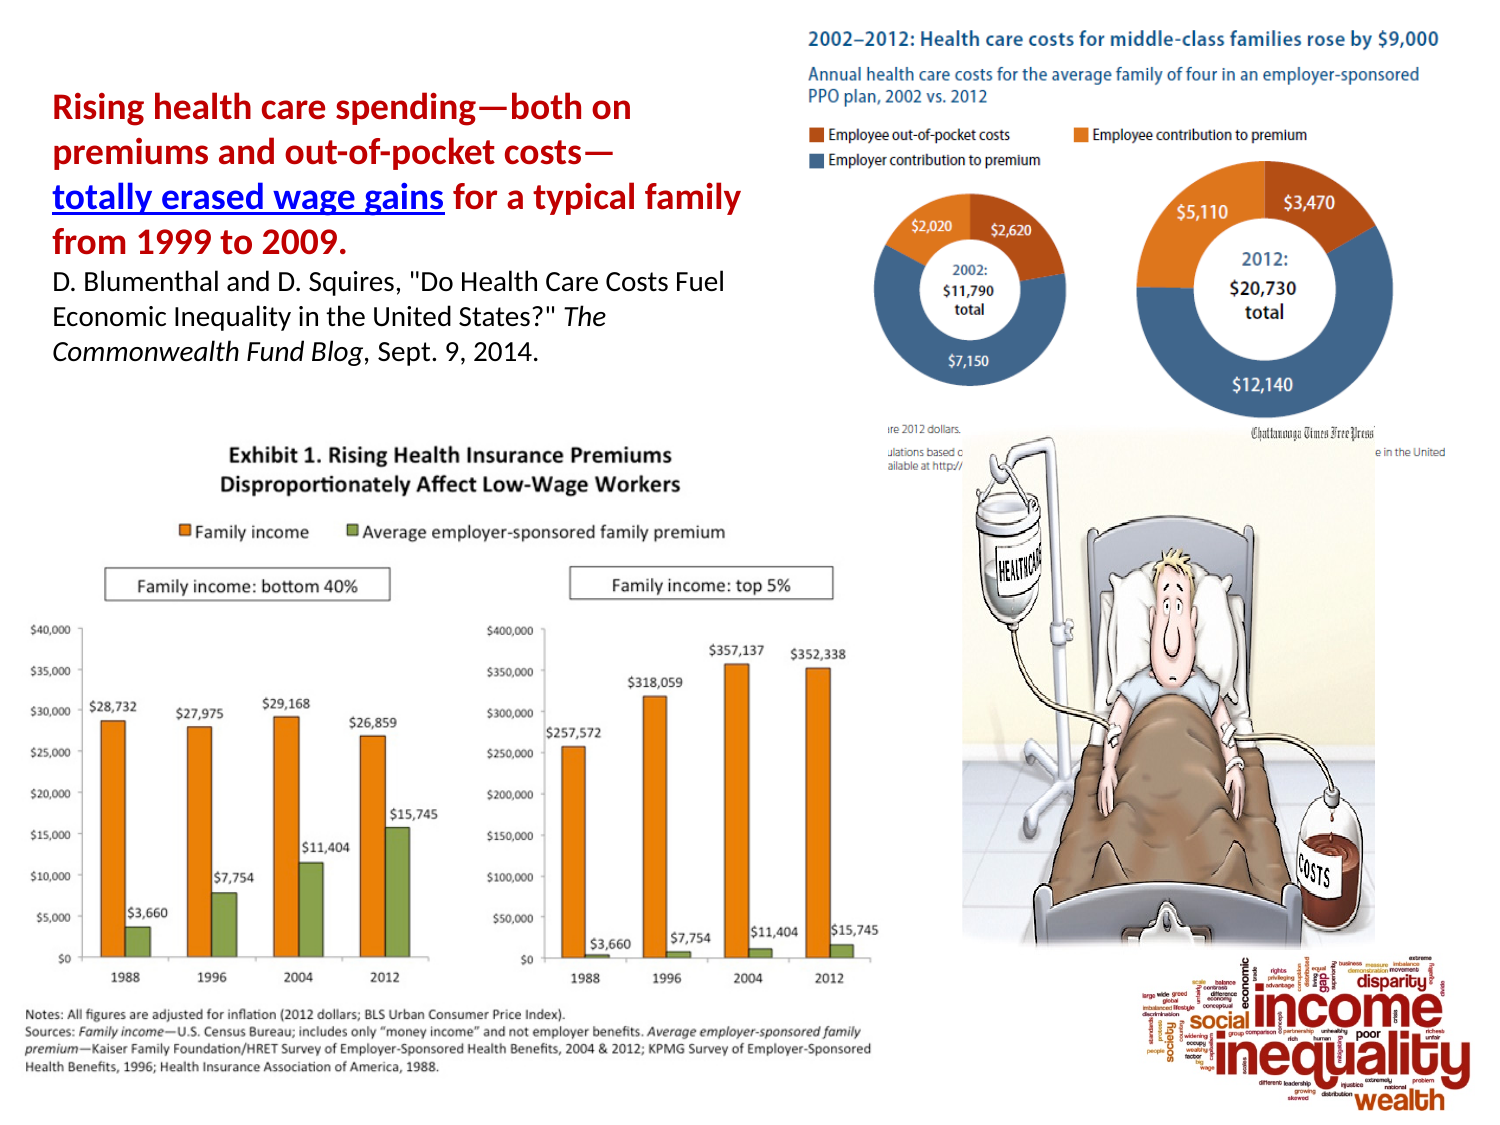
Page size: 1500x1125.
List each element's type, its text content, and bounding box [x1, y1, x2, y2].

picture [12, 24, 1476, 1111]
text_box Rising health care spending—both on premiums and out-of-pocket costs—totally erased wage gains for a typical family from 1999 to 2009. D. Blumenthal and D. Squires, "Do Health Care Costs Fuel Economic Inequality in the United States?" The Commonwealth Fund Blog, Sept. 9, 2014. [37, 74, 763, 375]
